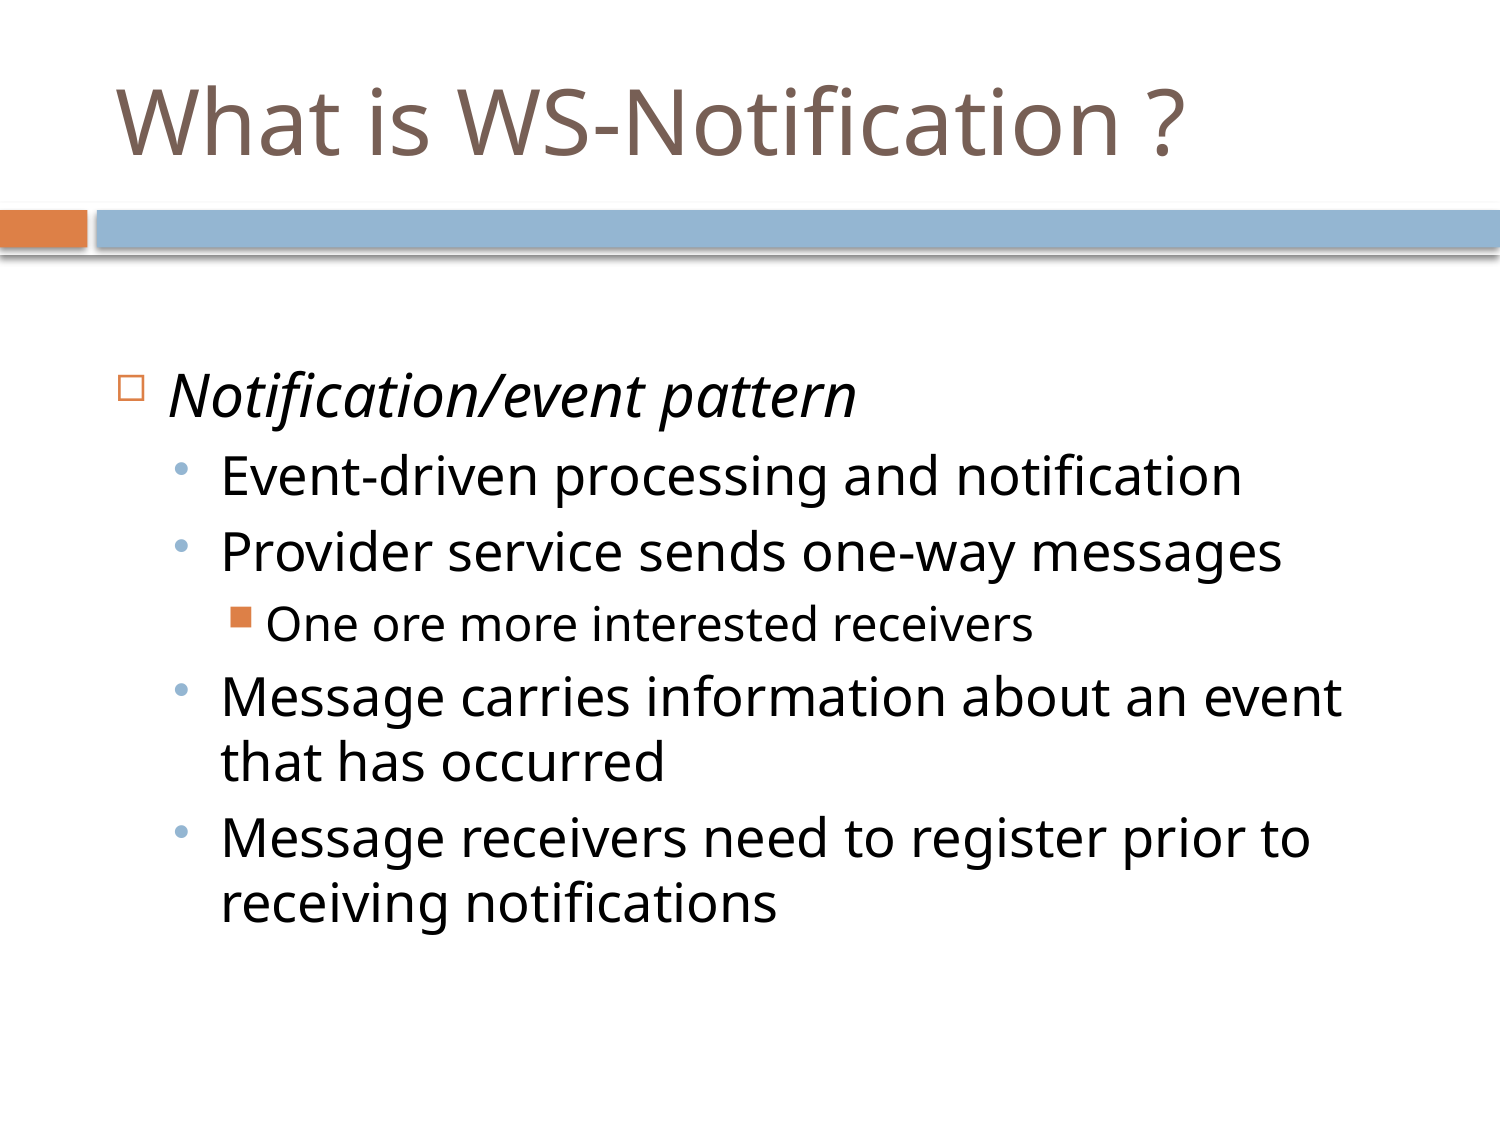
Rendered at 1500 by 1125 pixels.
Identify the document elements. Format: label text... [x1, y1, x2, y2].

title What is WS-Notification ? [100, 37, 1438, 200]
list Notification/event pattern Event-driven processing and notification Provider service sends one-way messages One ore more interested receivers Message carries information about an event that has occurred Message receivers need to register prior to receiving notifications [100, 262, 1438, 1000]
